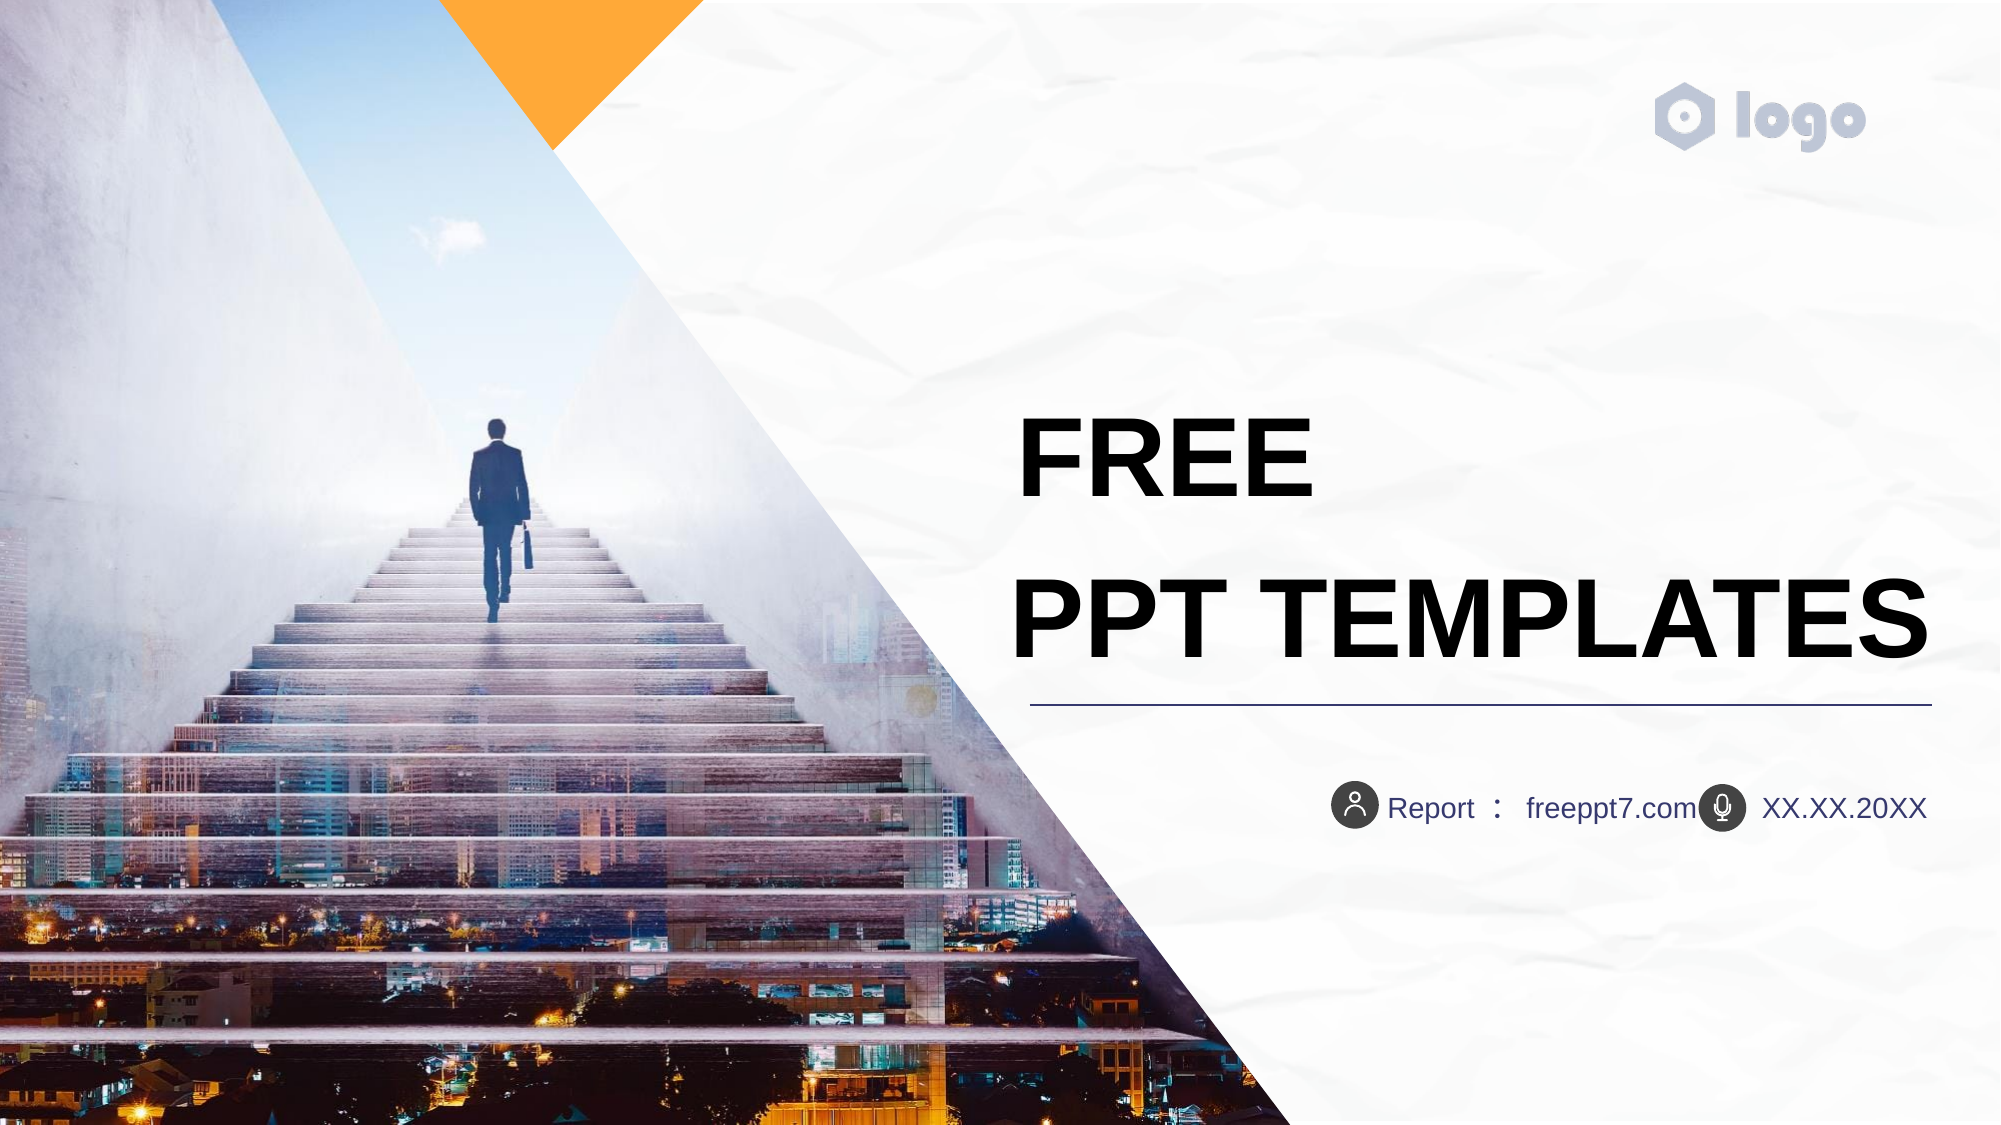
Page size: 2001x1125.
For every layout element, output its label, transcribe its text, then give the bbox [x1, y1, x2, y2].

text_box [1331, 780, 1944, 833]
text_box FREE [1001, 376, 1332, 527]
picture [554, 3, 2000, 1121]
text_box [440, 0, 704, 150]
text_box PPT TEMPLATES [956, 537, 1985, 688]
text_box [0, 0, 1291, 1125]
